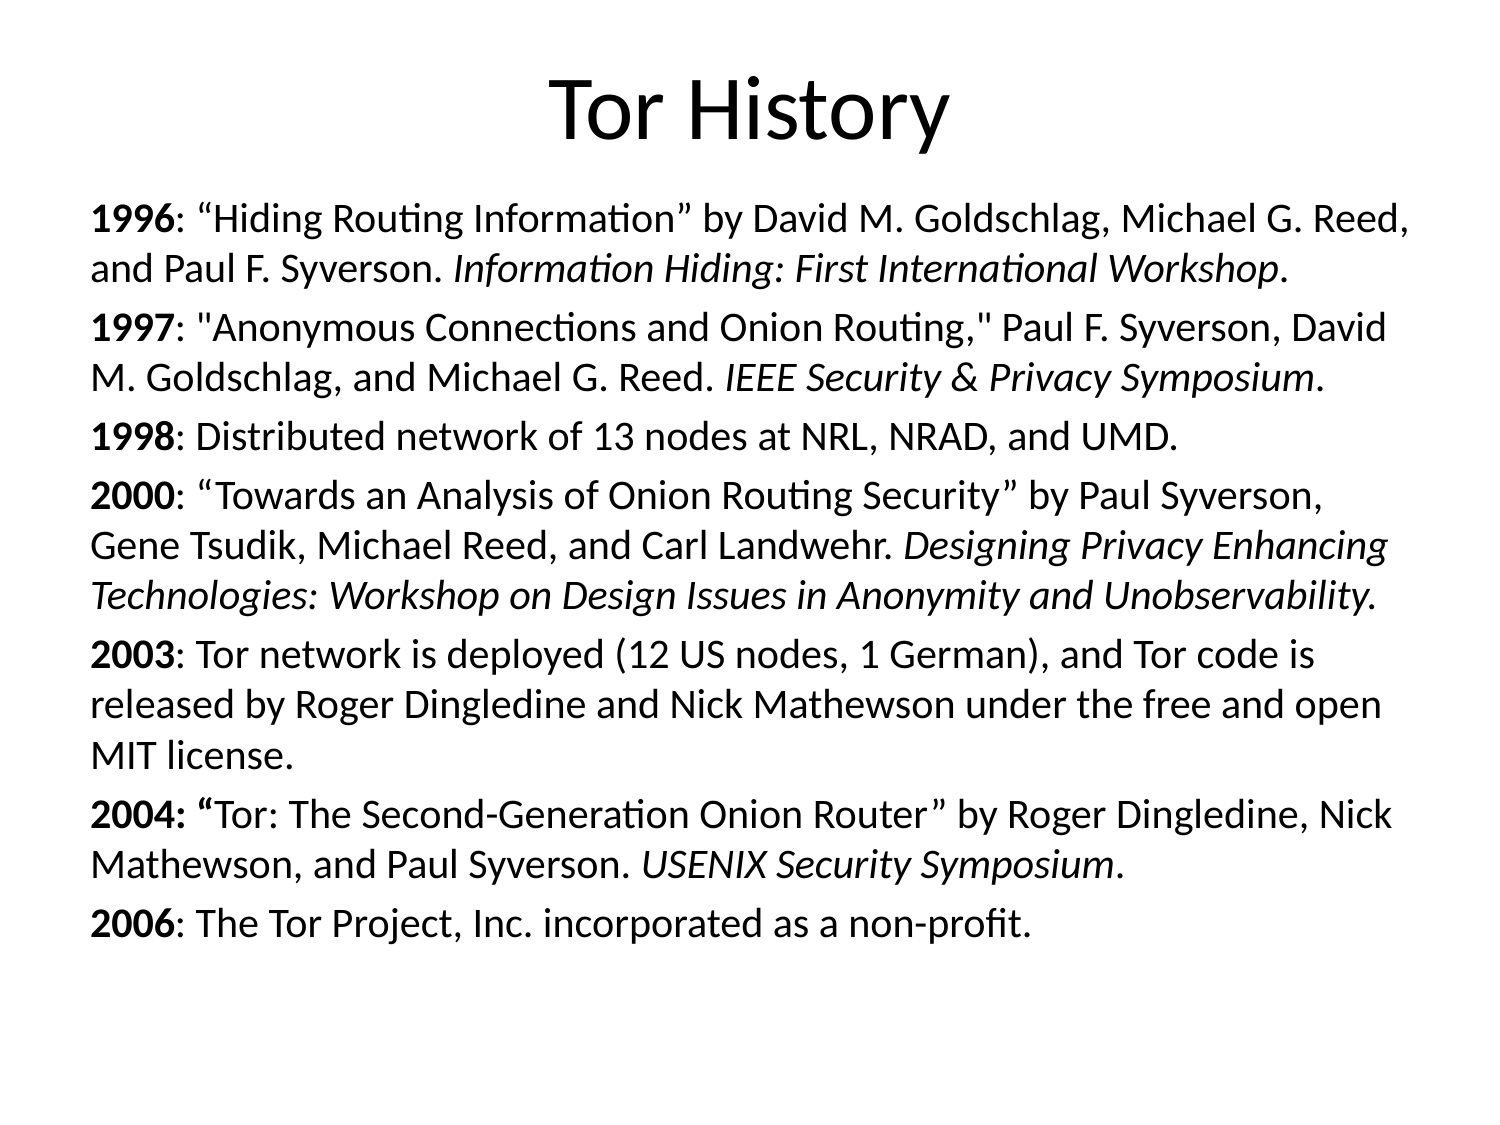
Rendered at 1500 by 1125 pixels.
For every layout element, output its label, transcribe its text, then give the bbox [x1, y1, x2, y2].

title Tor History [75, 23, 1425, 182]
list 1996: “Hiding Routing Information” by David M. Goldschlag, Michael G. Reed, and Paul F. Syverson. Information Hiding: First International Workshop. 1997: "Anonymous Connections and Onion Routing," Paul F. Syverson, David M. Goldschlag, and Michael G. Reed. IEEE Security & Privacy Symposium. 1998: Distributed network of 13 nodes at NRL, NRAD, and UMD. 2000: “Towards an Analysis of Onion Routing Security” by Paul Syverson, Gene Tsudik, Michael Reed, and Carl Landwehr. Designing Privacy Enhancing Technologies: Workshop on Design Issues in Anonymity and Unobservability. 2003: Tor network is deployed (12 US nodes, 1 German), and Tor code is released by Roger Dingledine and Nick Mathewson under the free and open MIT license. 2004: “Tor: The Second-Generation Onion Router” by Roger Dingledine, Nick Mathewson, and Paul Syverson. USENIX Security Symposium. 2006: The Tor Project, Inc. incorporated as a non-profit. [75, 182, 1425, 1104]
